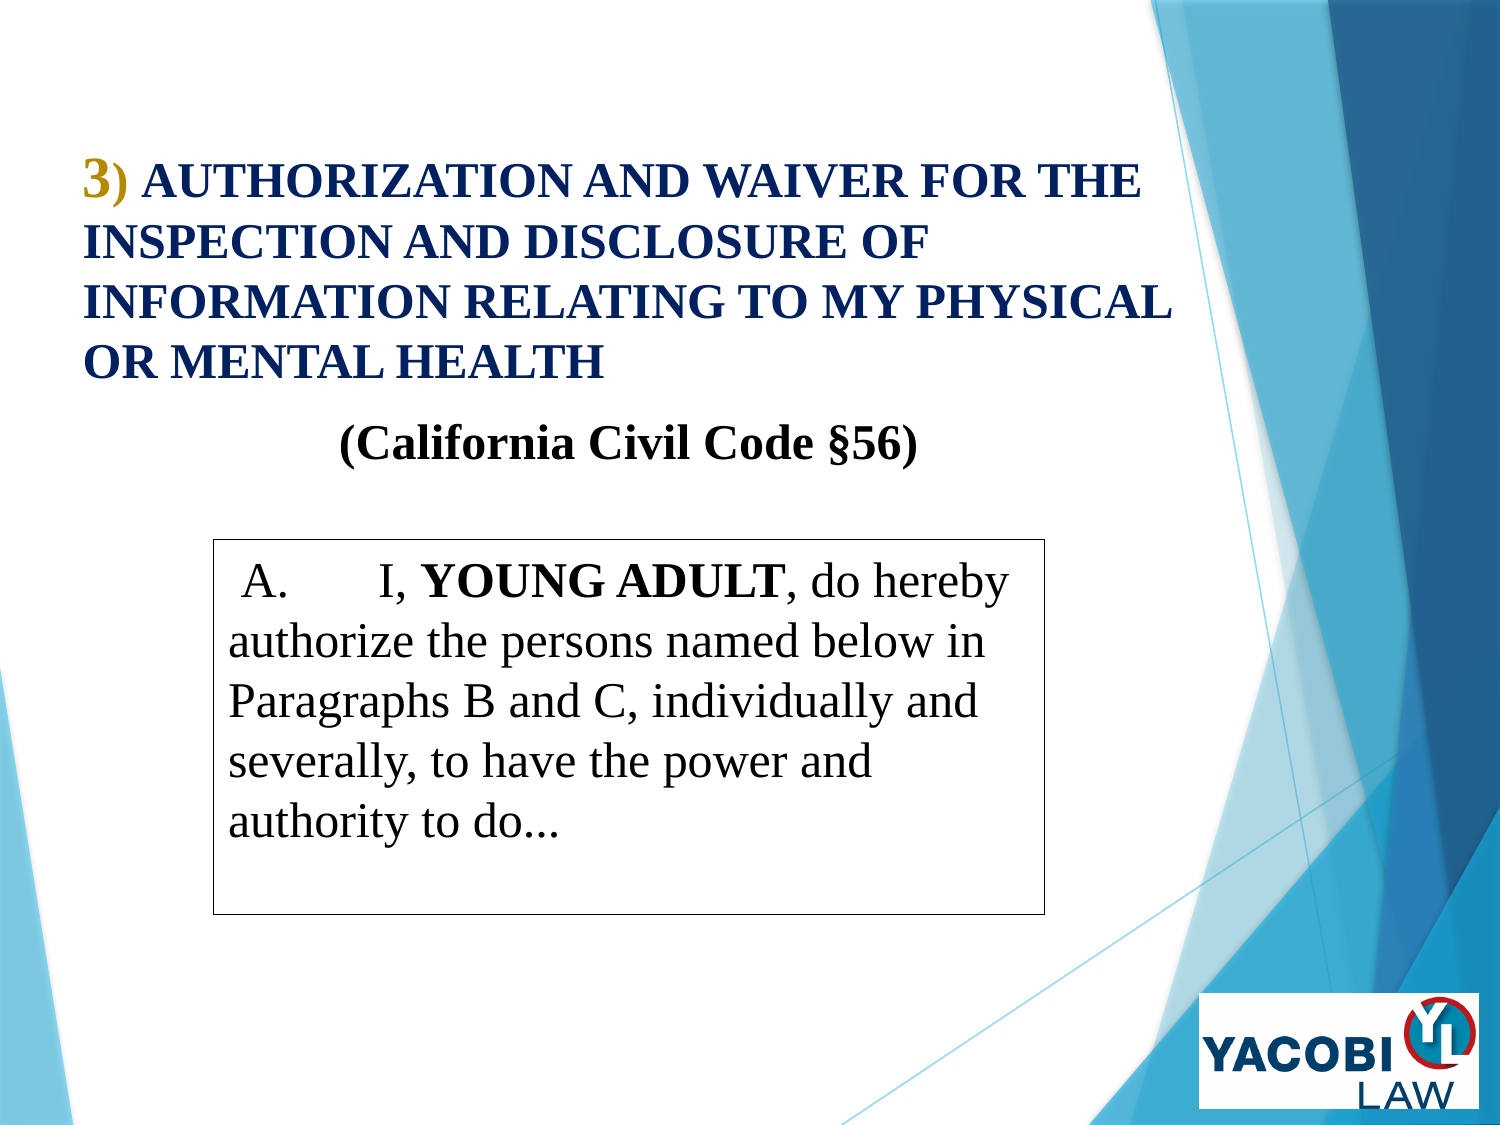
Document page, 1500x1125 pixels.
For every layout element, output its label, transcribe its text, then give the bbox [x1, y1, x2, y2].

picture [1199, 993, 1479, 1109]
text_box A. I, YOUNG ADULT, do hereby authorize the persons named below in Paragraphs B and C, individually and severally, to have the power and authority to do... [213, 539, 1045, 915]
text_box 3) AUTHORIZATION AND WAIVER FOR THE INSPECTION AND DISCLOSURE OF INFORMATION RELATING TO MY PHYSICAL OR MENTAL HEALTH (California Civil Code §56) [67, 131, 1190, 495]
